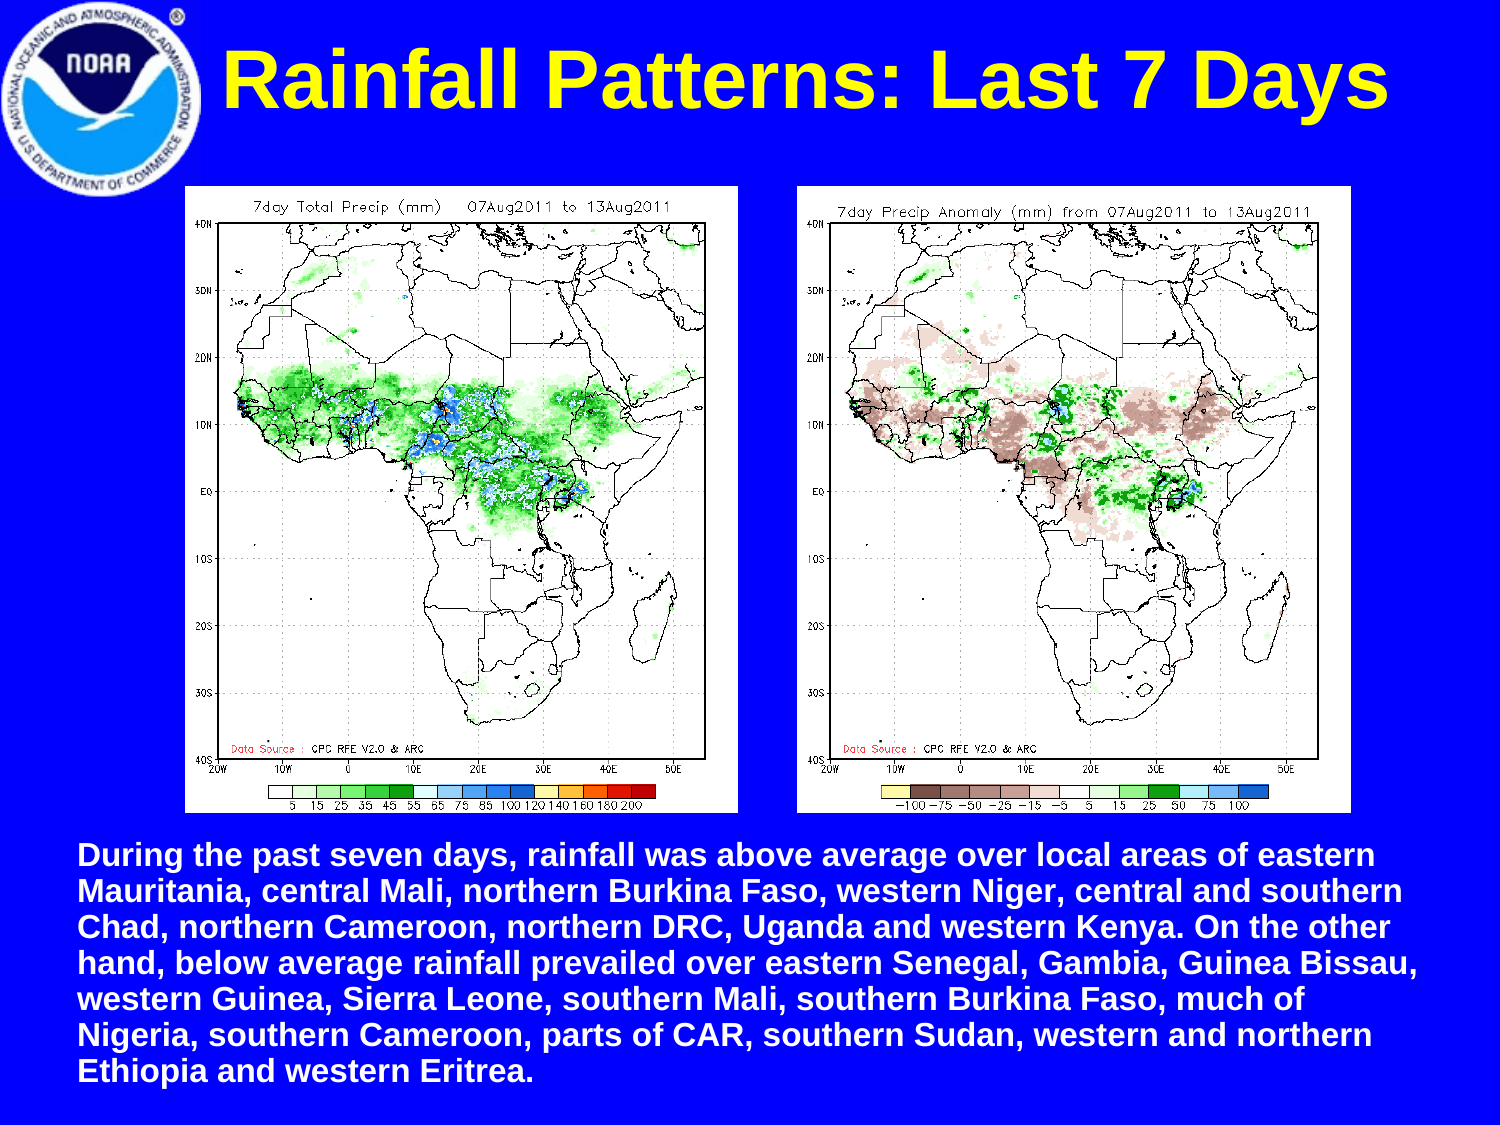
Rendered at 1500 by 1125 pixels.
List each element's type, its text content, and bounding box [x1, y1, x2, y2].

text_box During the past seven days, rainfall was above average over local areas of eastern Mauritania, central Mali, northern Burkina Faso, western Niger, central and southern Chad, northern Cameroon, northern DRC, Uganda and western Kenya. On the other hand, below average rainfall prevailed over eastern Senegal, Gambia, Guinea Bissau, western Guinea, Sierra Leone, southern Mali, southern Burkina Faso, much of Nigeria, southern Cameroon, parts of CAR, southern Sudan, western and northern Ethiopia and western Eritrea. [62, 830, 1450, 1098]
title Rainfall Patterns: Last 7 Days [174, 0, 1438, 150]
picture [797, 186, 1350, 813]
picture [0, 0, 738, 813]
